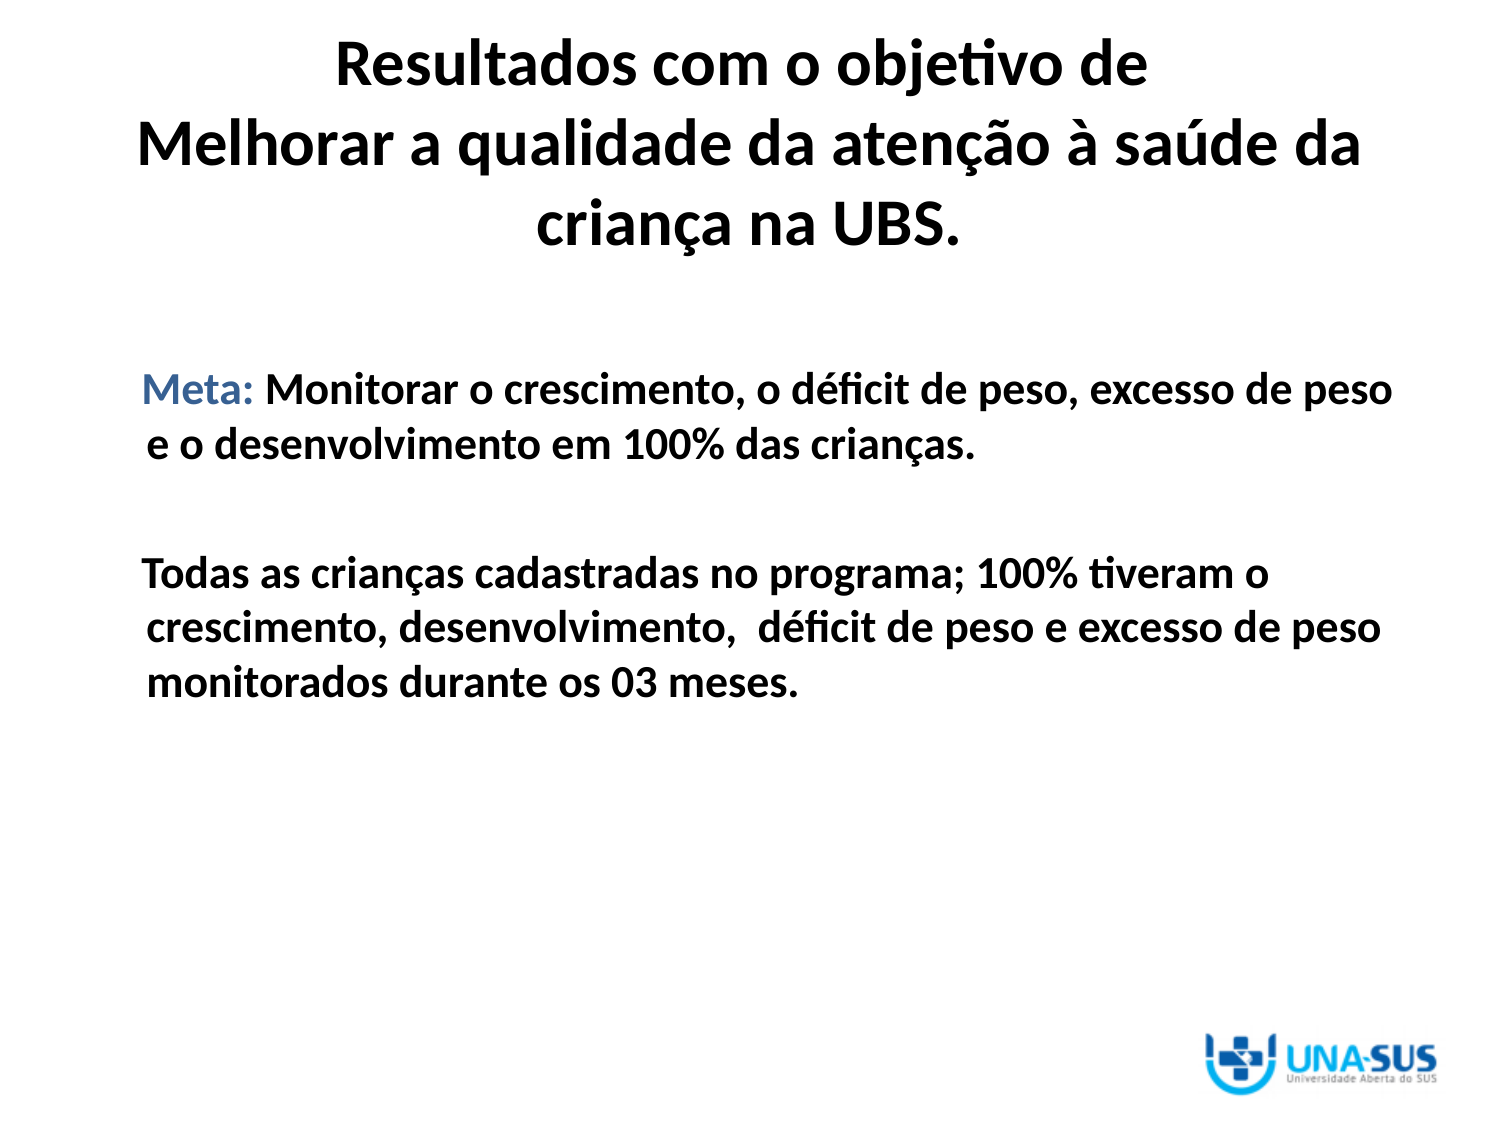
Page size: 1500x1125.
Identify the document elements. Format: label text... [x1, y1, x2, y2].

title Resultados com o objetivo de Melhorar a qualidade da atenção à saúde da criança na UBS. [75, 45, 1425, 233]
picture [1198, 1022, 1446, 1100]
list Meta: Monitorar o crescimento, o déficit de peso, excesso de peso e o desenvolvimento em 100% das crianças. Todas as crianças cadastradas no programa; 100% tiveram o crescimento, desenvolvimento, déficit de peso e excesso de peso monitorados durante os 03 meses. [75, 262, 1425, 1005]
